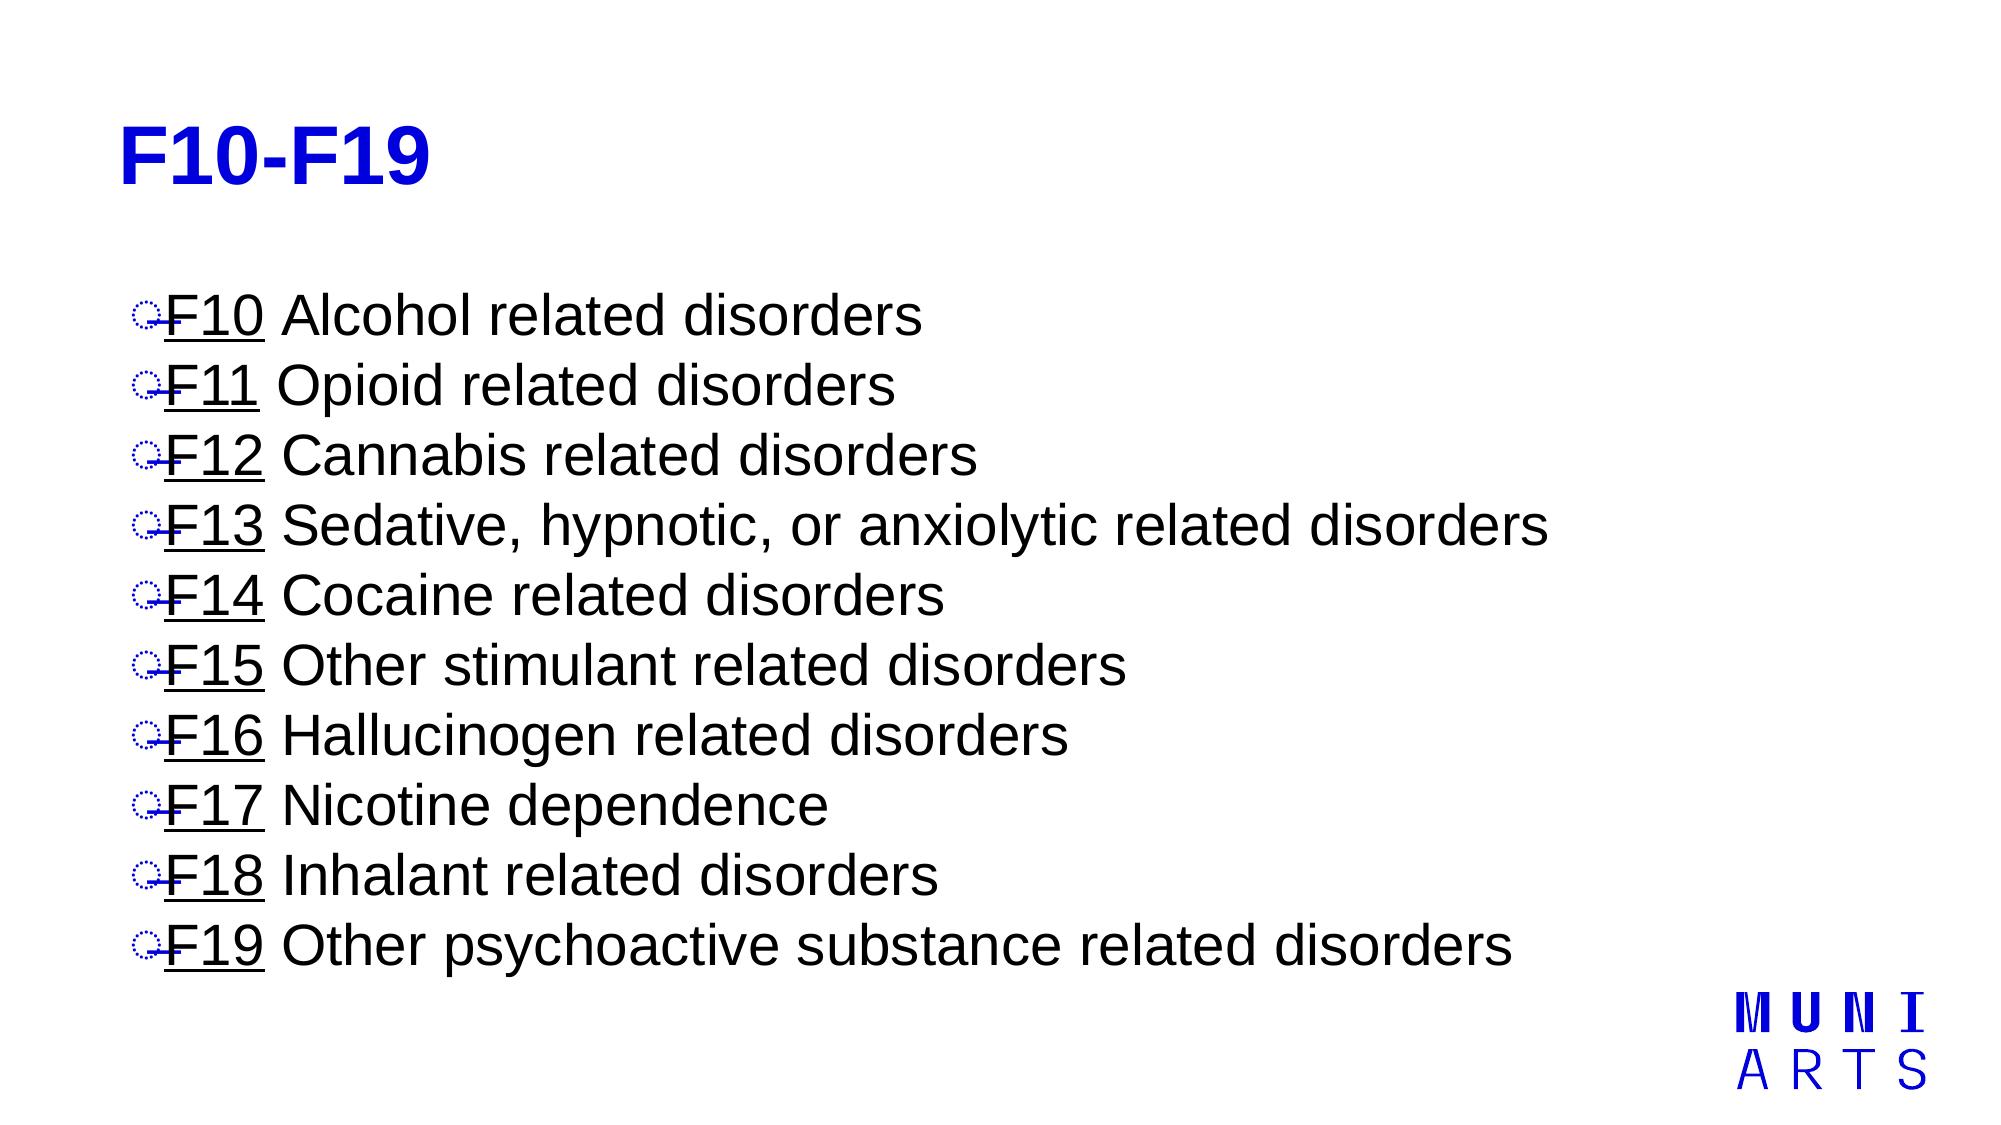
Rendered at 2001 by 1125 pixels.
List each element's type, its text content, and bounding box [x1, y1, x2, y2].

list F10 Alcohol related disorders F11 Opioid related disorders F12 Cannabis related disorders F13 Sedative, hypnotic, or anxiolytic related disorders F14 Cocaine related disorders F15 Other stimulant related disorders F16 Hallucinogen related disorders F17 Nicotine dependence F18 Inhalant related disorders F19 Other psychoactive substance related disorders [118, 277, 1883, 957]
title F10-F19 [118, 118, 1883, 193]
